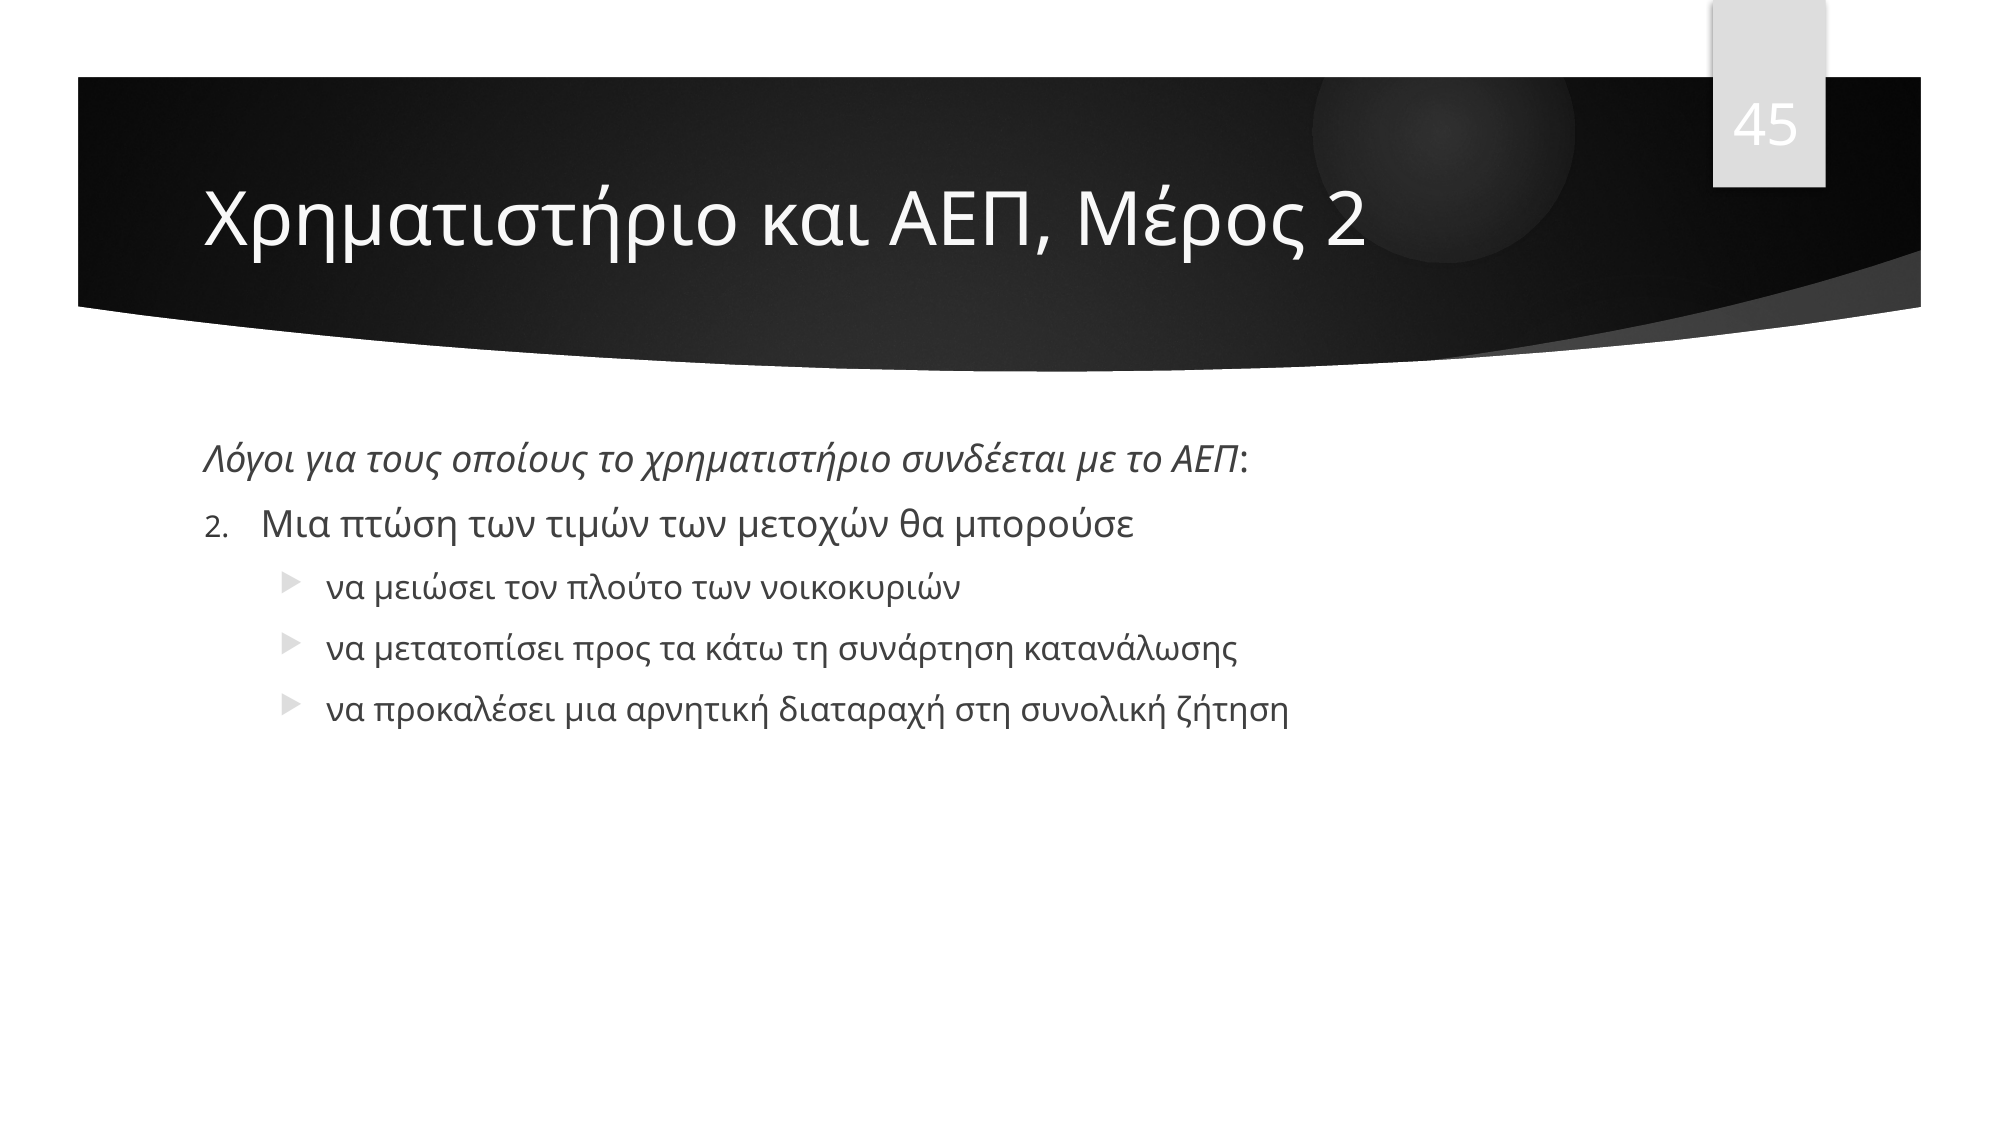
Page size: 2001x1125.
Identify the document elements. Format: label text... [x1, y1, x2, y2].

slide_number 45 [1698, 48, 1836, 175]
list Λόγοι για τους οποίους το χρηματιστήριο συνδέεται με το ΑΕΠ: Μια πτώση των τιμών των μετοχών θα μπορούσε να μειώσει τον πλούτο των νοικοκυριών να μετατοπίσει προς τα κάτω τη συνάρτηση κατανάλωσης να προκαλέσει μια αρνητική διαταραχή στη συνολική ζήτηση [189, 427, 1627, 988]
title Χρηματιστήριο και ΑΕΠ, Mέρος 2 [189, 155, 1627, 275]
